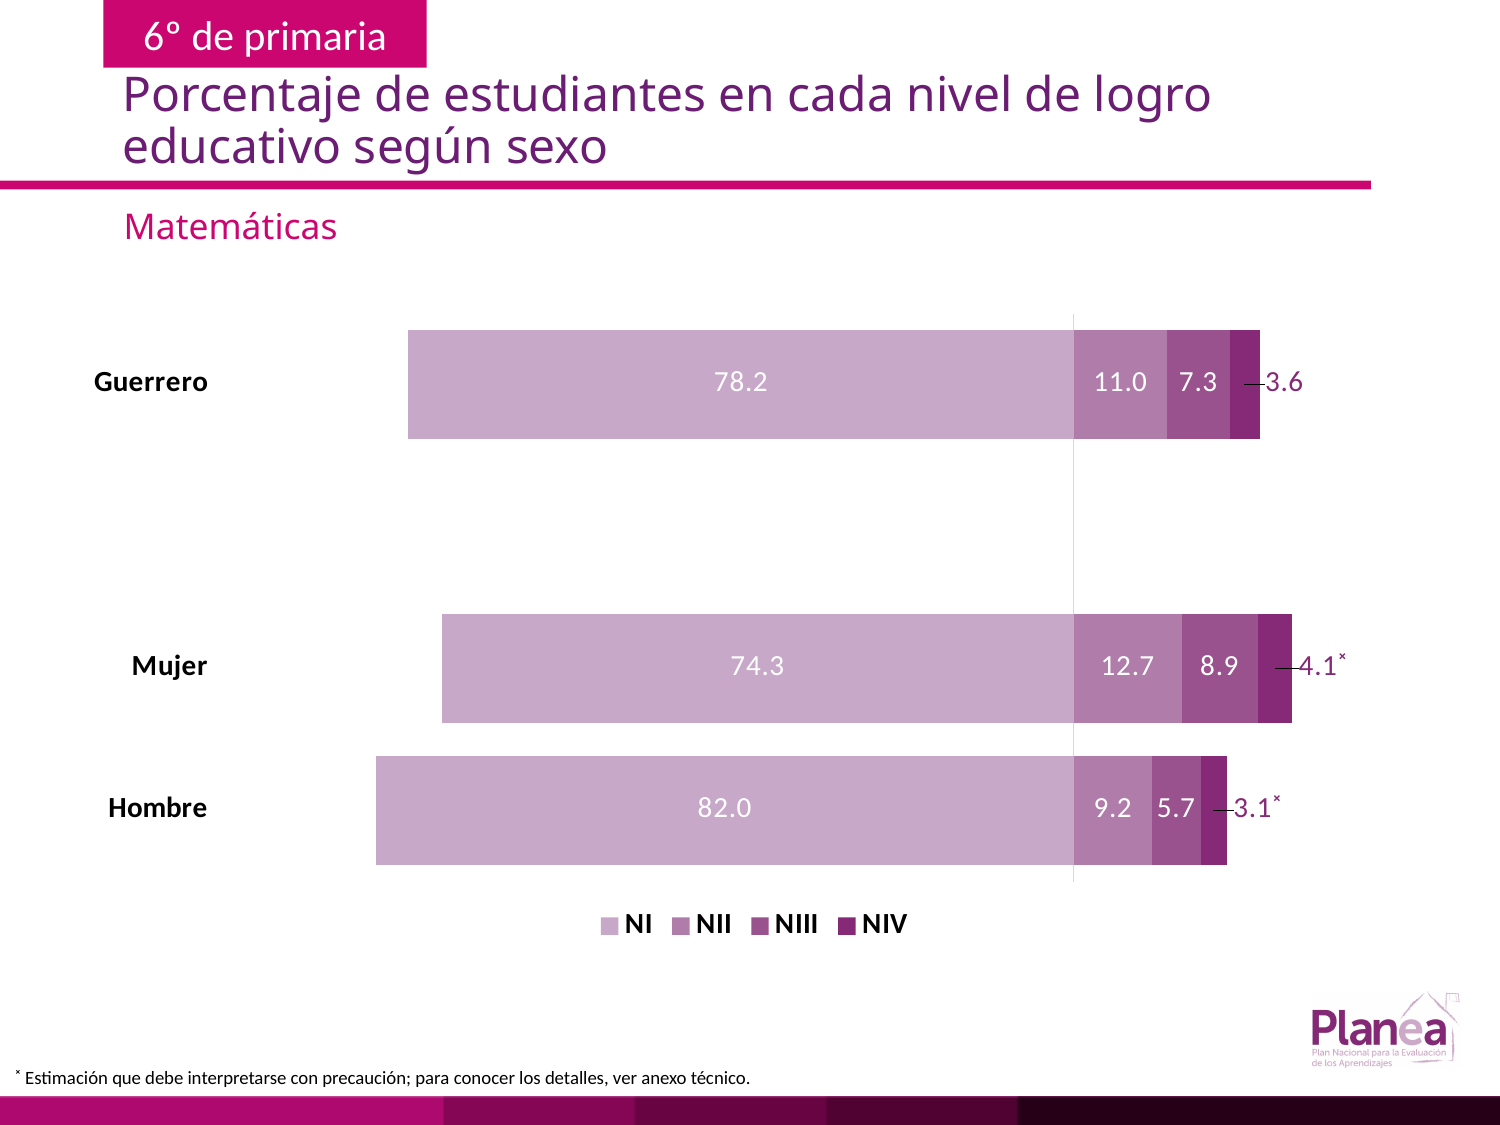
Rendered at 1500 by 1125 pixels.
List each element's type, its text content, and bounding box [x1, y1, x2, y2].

picture [1312, 991, 1462, 1068]
chart [66, 301, 1442, 947]
picture [0, 1096, 1500, 1125]
title Porcentaje de estudiantes en cada nivel de logro educativo según sexo [107, 62, 1402, 201]
list Matemáticas [108, 196, 1403, 301]
text_box [0, 179, 1372, 190]
text_box ˟ Estimación que debe interpretarse con precaución; para conocer los detalles, ver anexo técnico. [0, 1058, 834, 1096]
